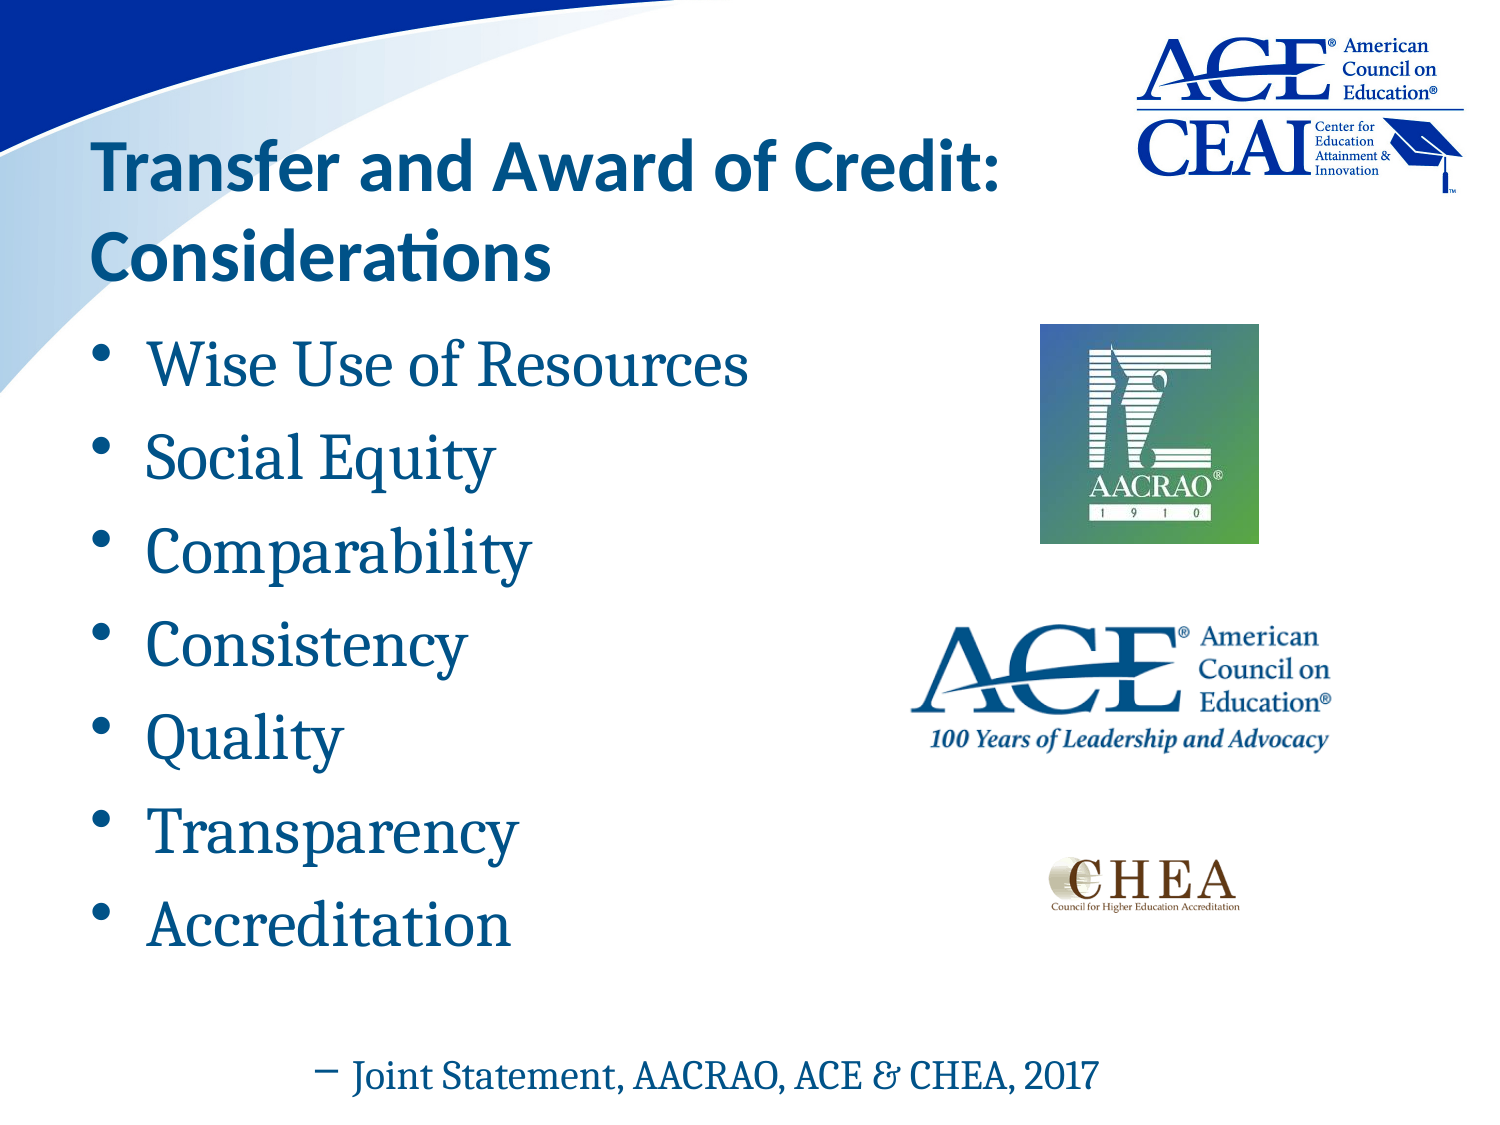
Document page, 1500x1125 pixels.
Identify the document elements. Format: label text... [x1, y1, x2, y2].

picture [0, 0, 1500, 1125]
title Transfer and Award of Credit: Considerations [75, 137, 1425, 275]
list Wise Use of Resources Social Equity Comparability Consistency Quality Transparency Accreditation Joint Statement, AACRAO, ACE & CHEA, 2017 [75, 312, 1425, 1005]
